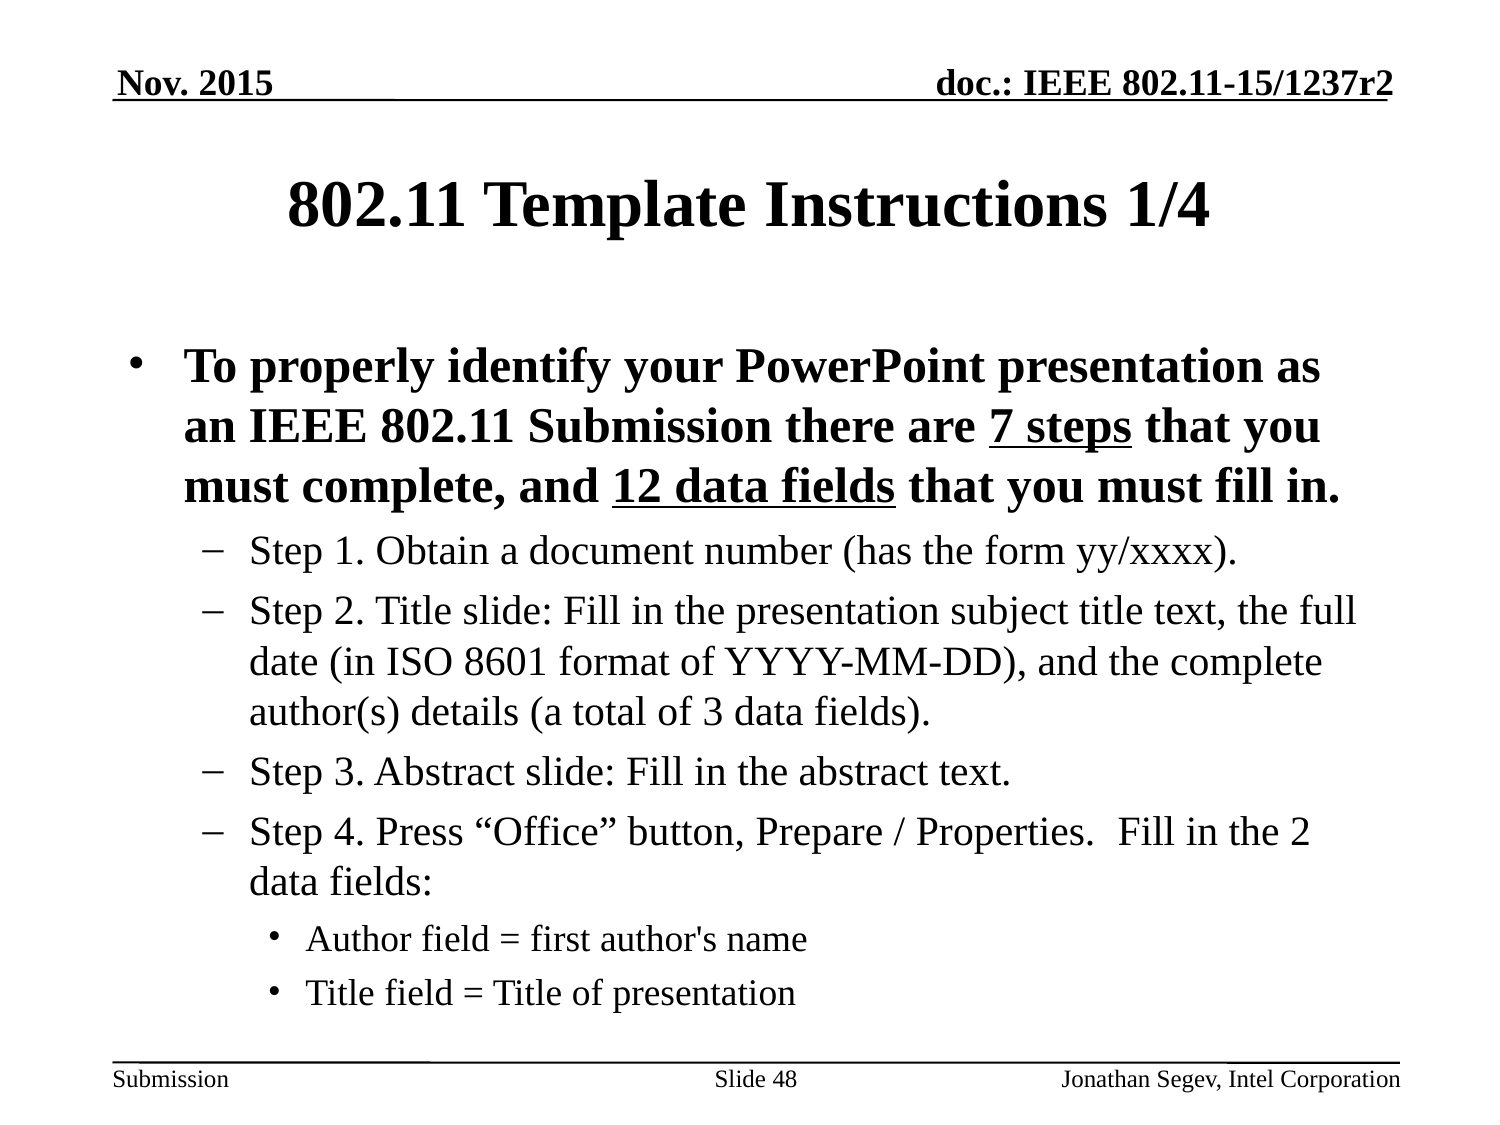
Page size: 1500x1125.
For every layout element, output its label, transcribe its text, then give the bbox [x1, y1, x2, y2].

title 802.11 Template Instructions 1/4 [112, 112, 1388, 288]
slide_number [116, 58, 507, 104]
footer Jonathan Segev, Intel Corporation [984, 1061, 1402, 1091]
slide_number Slide 48 [712, 1061, 800, 1123]
list To properly identify your PowerPoint presentation as an IEEE 802.11 Submission there are 7 steps that you must complete, and 12 data fields that you must fill in. Step 1. Obtain a document number (has the form yy/xxxx). Step 2. Title slide: Fill in the presentation subject title text, the full date (in ISO 8601 format of YYYY-MM-DD), and the complete author(s) details (a total of 3 data fields). Step 3. Abstract slide: Fill in the abstract text. Step 4. Press “Office” button, Prepare / Properties. Fill in the 2 data fields: Author field = first author's name Title field = Title of presentation [112, 324, 1388, 1032]
